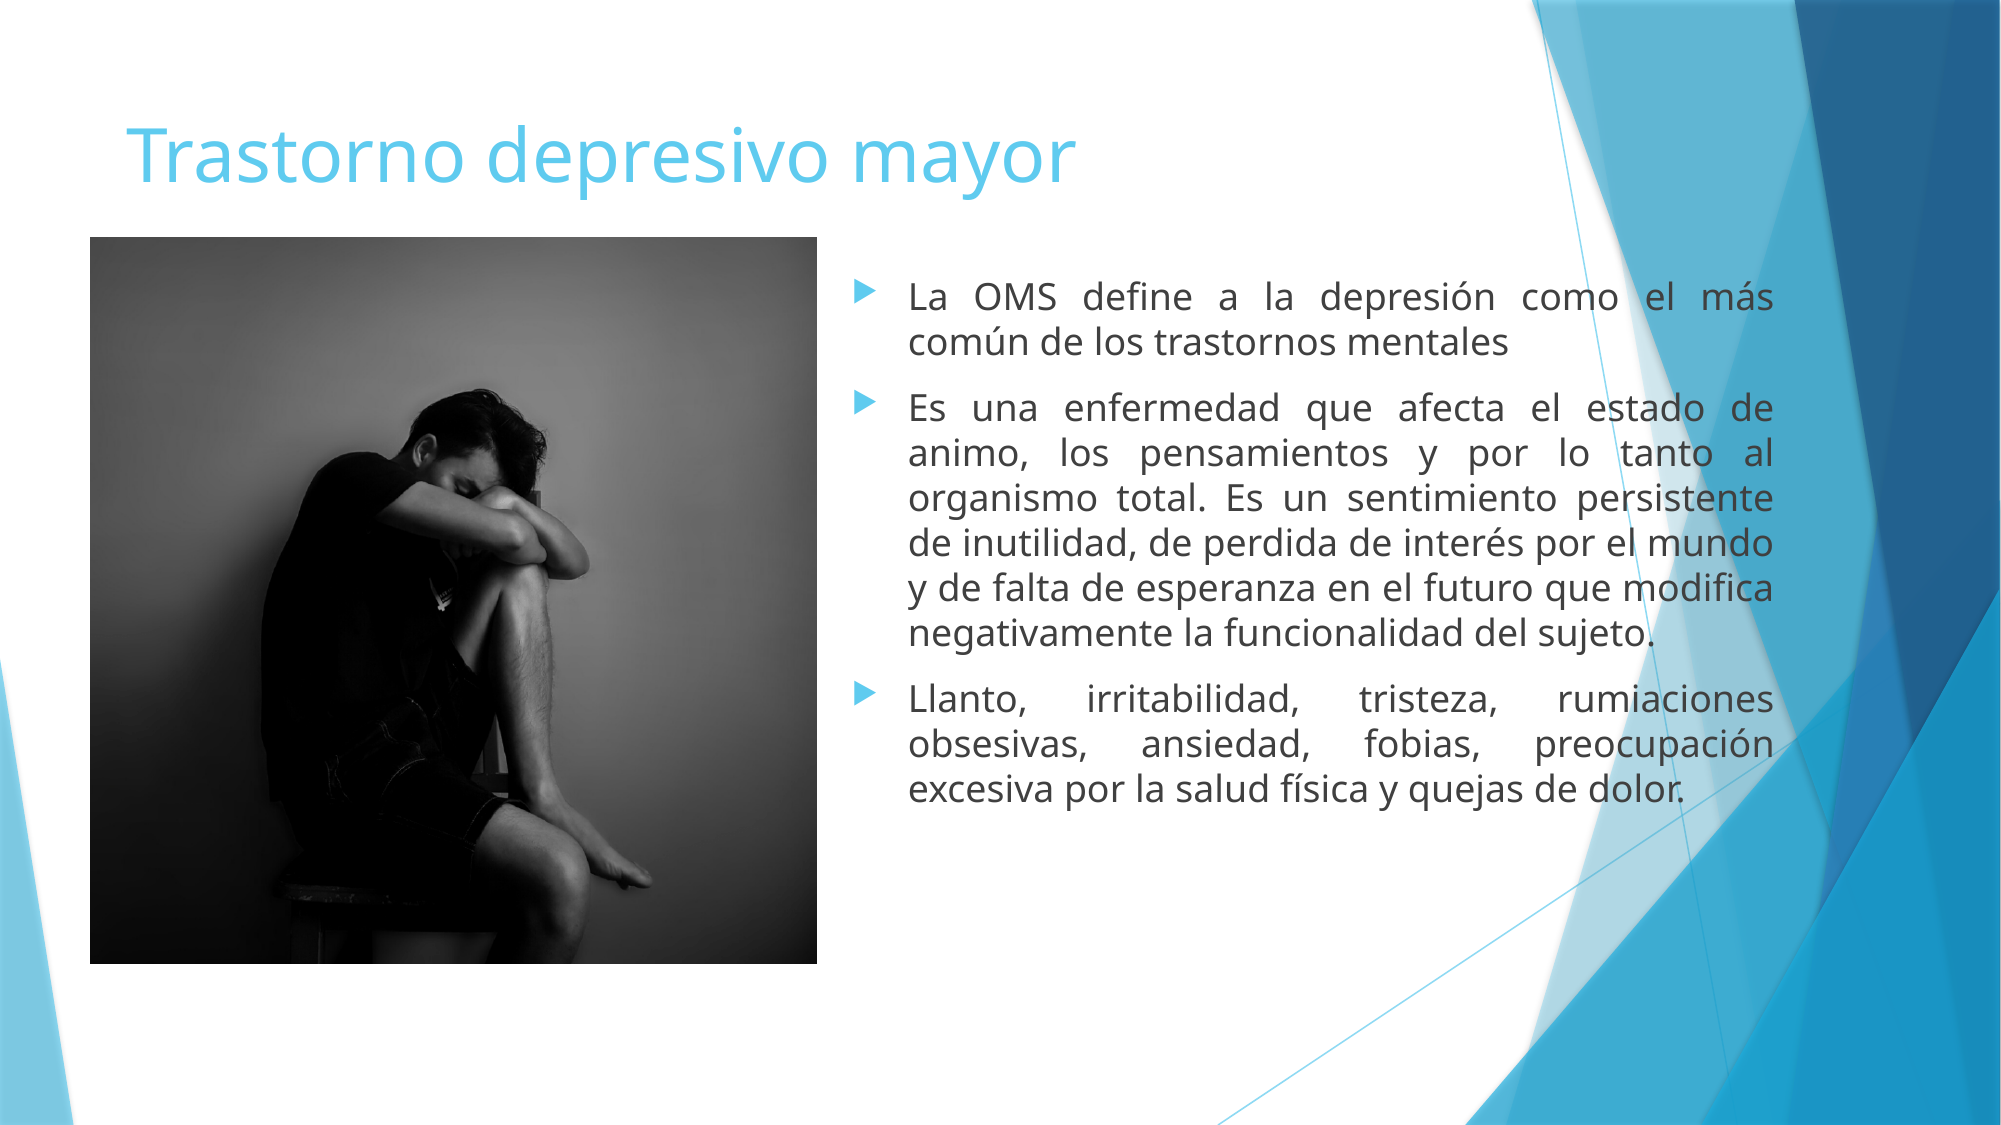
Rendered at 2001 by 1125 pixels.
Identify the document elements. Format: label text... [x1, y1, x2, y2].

picture [90, 237, 817, 964]
title Trastorno depresivo mayor [111, 99, 1522, 317]
list La OMS define a la depresión como el más común de los trastornos mentales Es una enfermedad que afecta el estado de animo, los pensamientos y por lo tanto al organismo total. Es un sentimiento persistente de inutilidad, de perdida de interés por el mundo y de falta de esperanza en el futuro que modifica negativamente la funcionalidad del sujeto. Llanto, irritabilidad, tristeza, rumiaciones obsesivas, ansiedad, fobias, preocupación excesiva por la salud física y quejas de dolor. [836, 265, 1791, 992]
